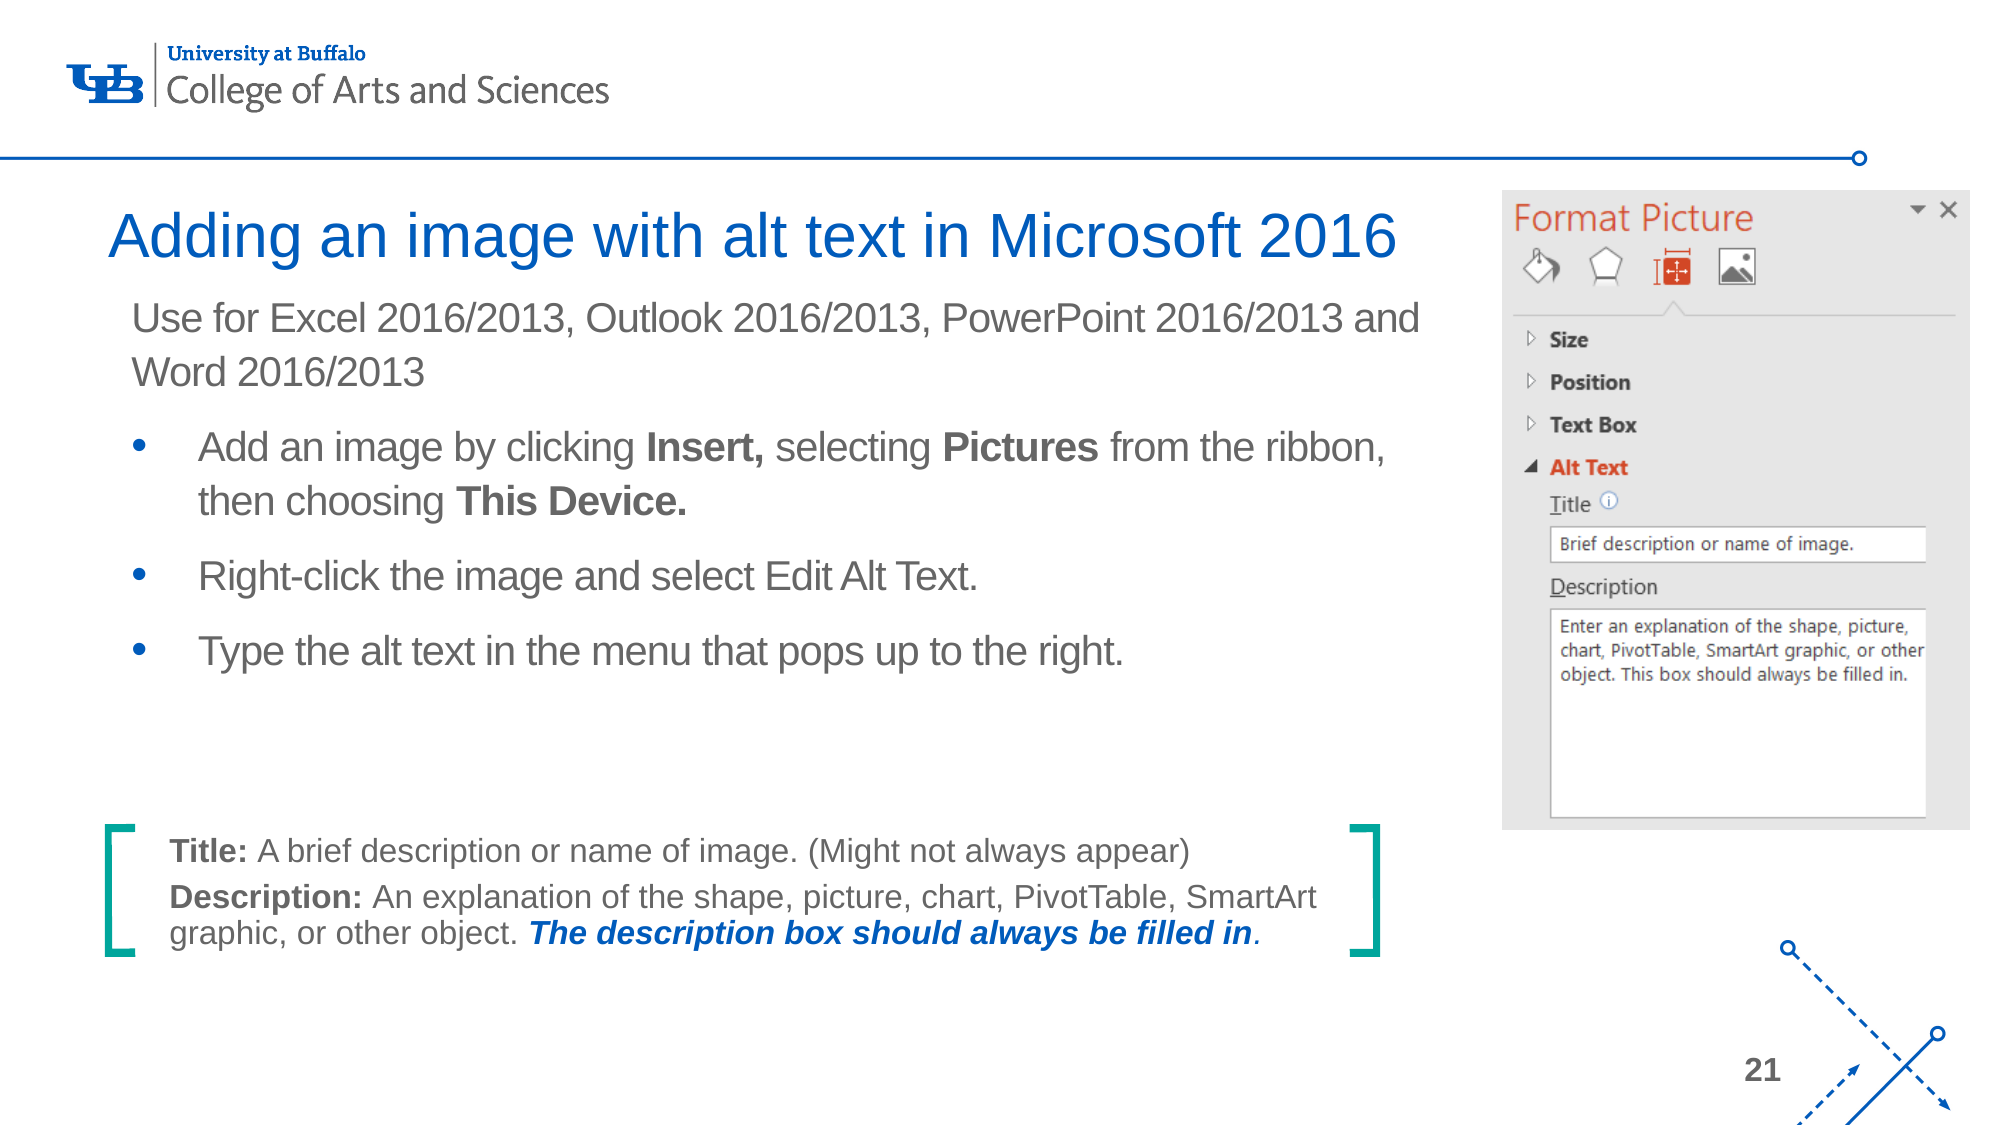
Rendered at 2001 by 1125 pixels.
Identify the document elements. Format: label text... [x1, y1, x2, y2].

picture [0, 0, 2000, 1125]
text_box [105, 824, 1379, 956]
title Adding an image with alt text in Microsoft 2016 [93, 161, 1819, 278]
list Use for Excel 2016/2013, Outlook 2016/2013, PowerPoint 2016/2013 and Word 2016/2013 Add an image by clicking Insert, selecting Pictures from the ribbon, then choosing This Device. Right-click the image and select Edit Alt Text. Type the alt text in the menu that pops up to the right. [93, 278, 1503, 971]
text_box Title: A brief description or name of image. (Might not always appear) Description: An explanation of the shape, picture, chart, PivotTable, SmartArt graphic, or other object. The description box should always be filled in. [55, 826, 1390, 985]
